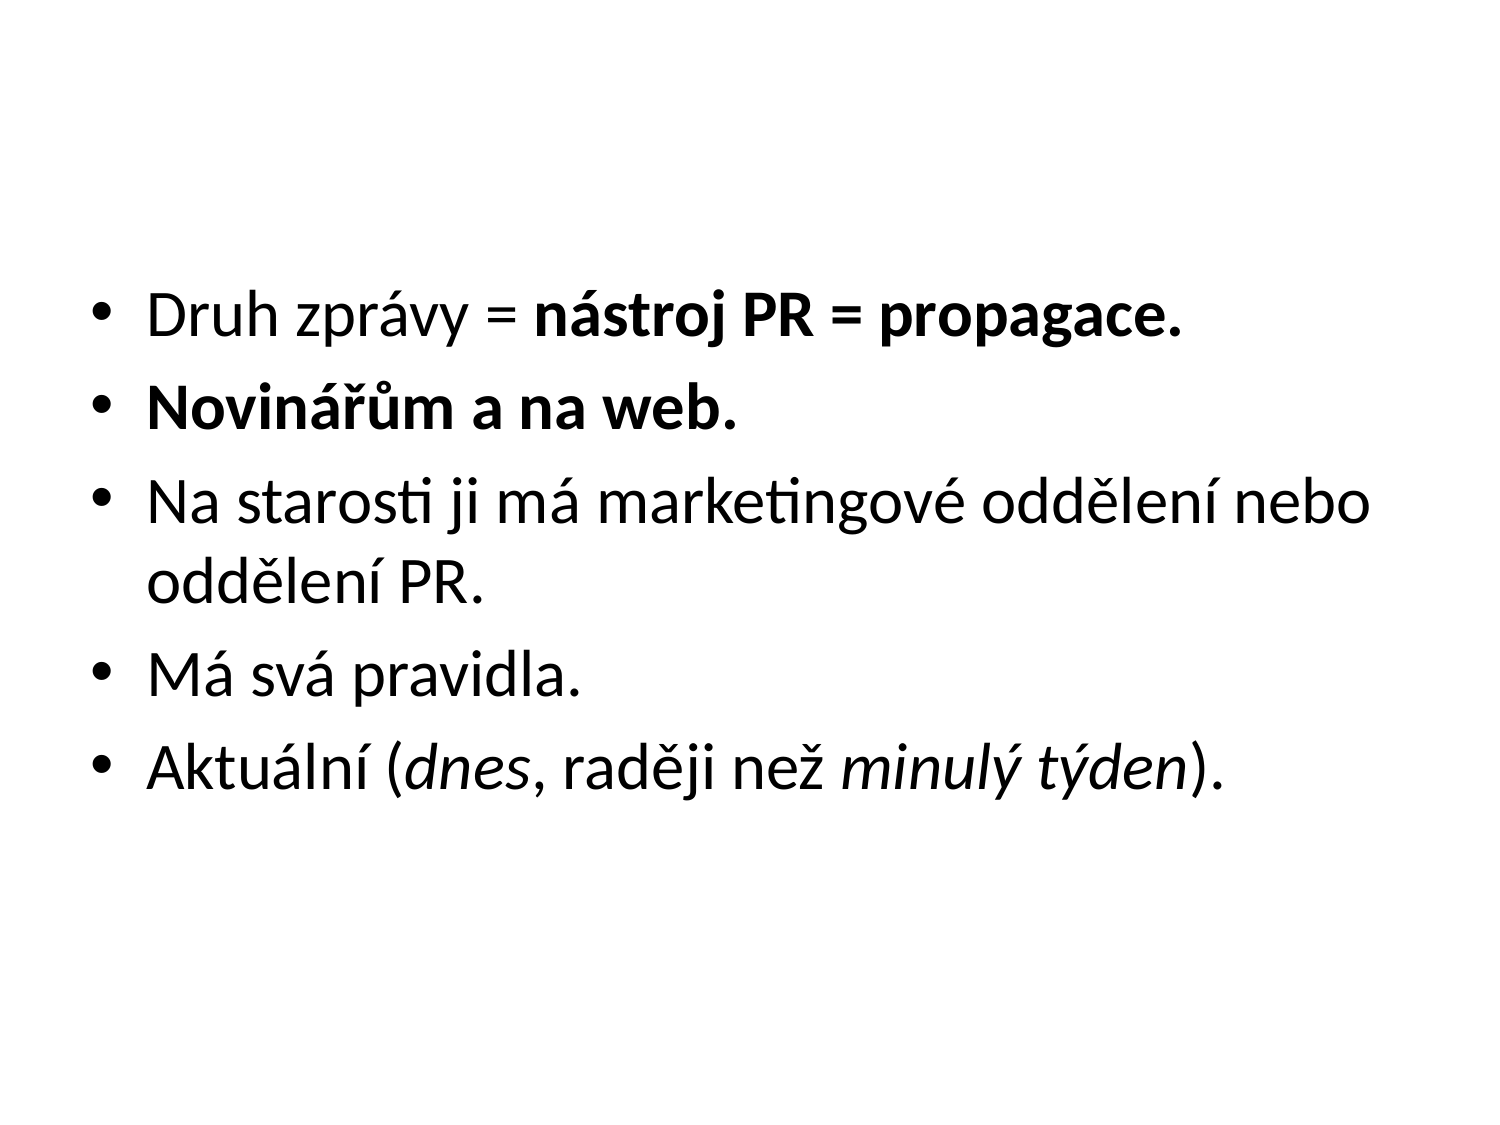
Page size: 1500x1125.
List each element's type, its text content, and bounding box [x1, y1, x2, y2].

list Druh zprávy = nástroj PR = propagace. Novinářům a na web. Na starosti ji má marketingové oddělení nebo oddělení PR. Má svá pravidla. Aktuální (dnes, raději než minulý týden). [75, 262, 1425, 1005]
